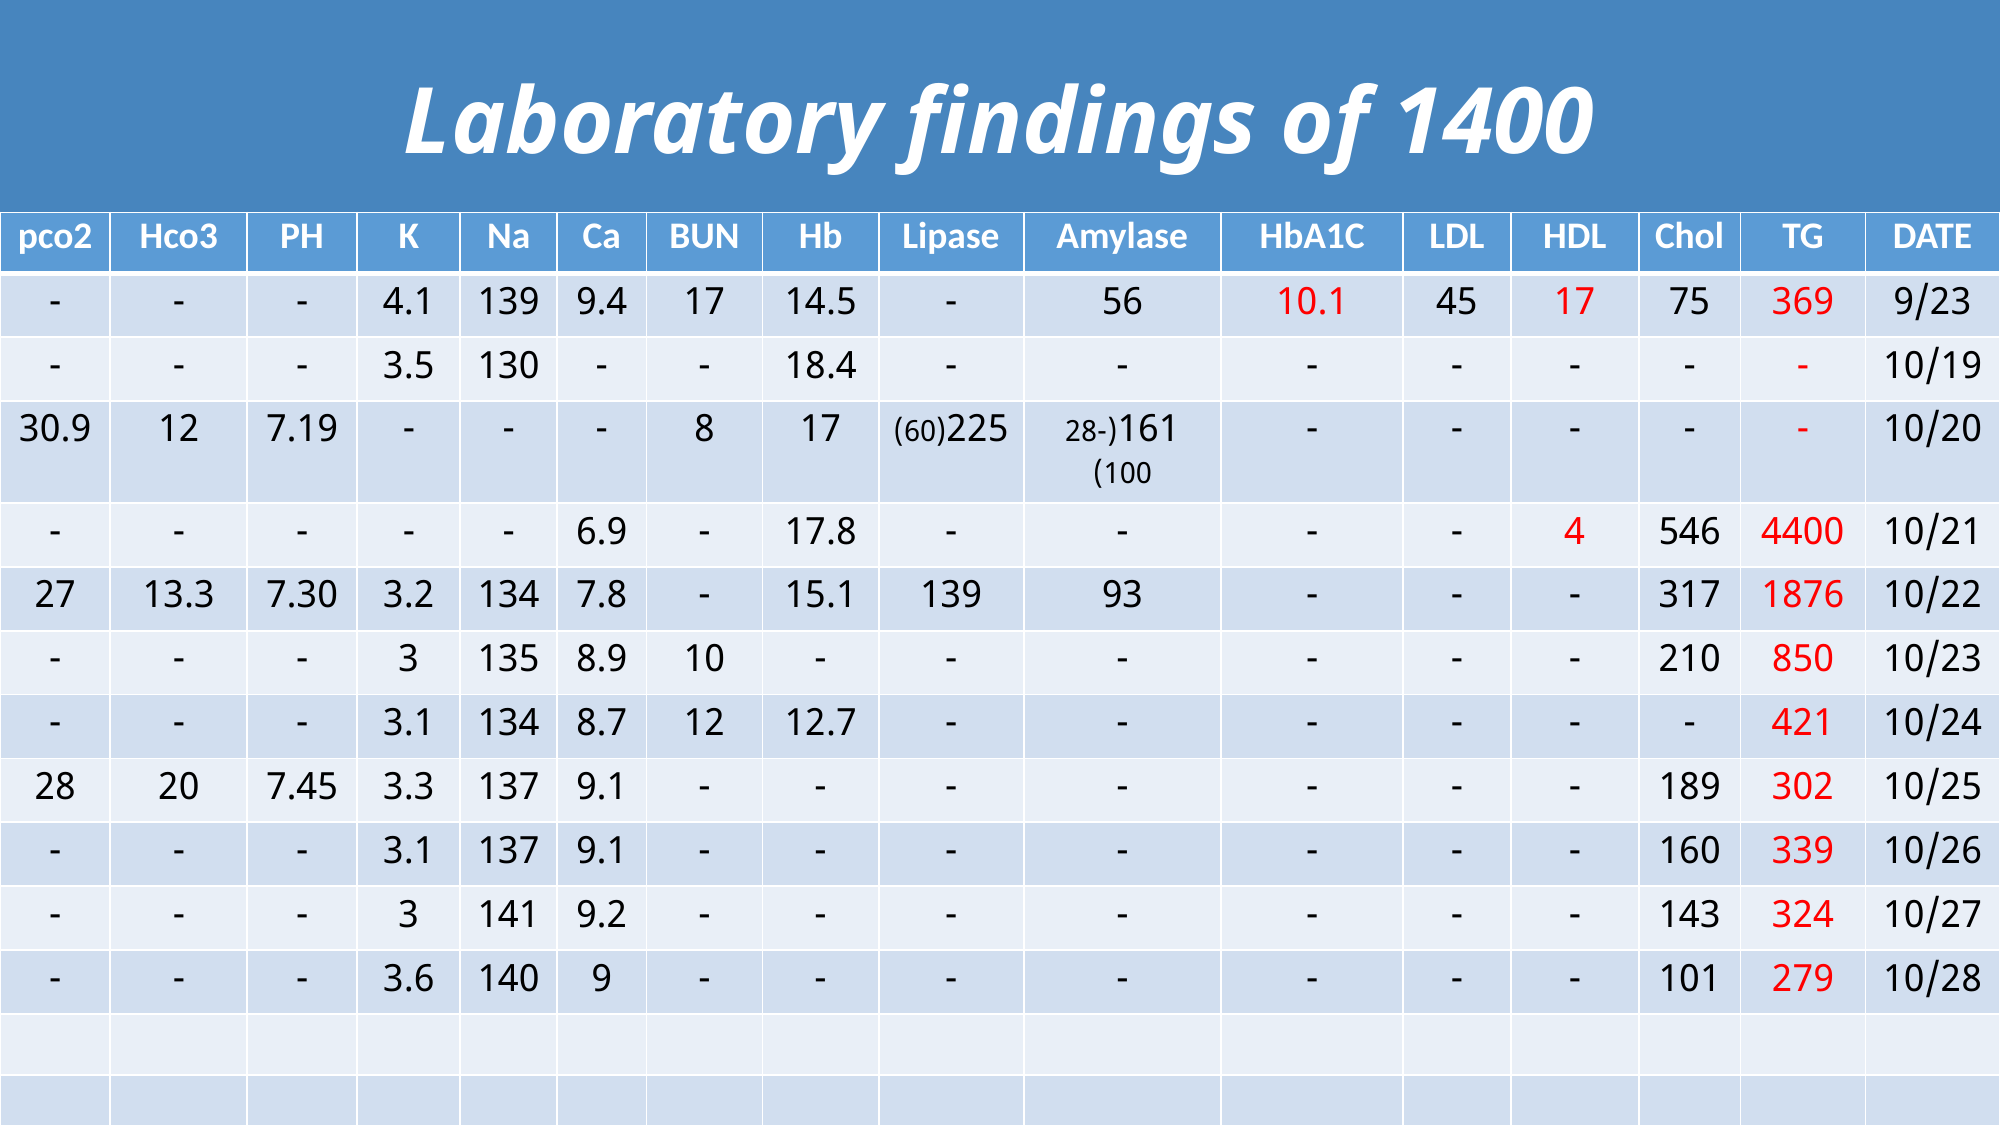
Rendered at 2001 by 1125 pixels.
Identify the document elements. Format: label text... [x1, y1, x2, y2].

table_cell 7.8 [558, 568, 646, 630]
table_cell - [1, 695, 109, 758]
table_cell 10/21 [1866, 504, 1999, 566]
table_header Ca [558, 213, 646, 271]
table_cell [1404, 1076, 1510, 1125]
table_cell - [248, 276, 356, 336]
table_cell 7.45 [248, 759, 356, 821]
table_cell - [1, 276, 109, 336]
table_cell - [1222, 823, 1402, 885]
table_cell [1, 1015, 109, 1074]
table_cell 10 [647, 632, 762, 694]
table_cell - [647, 338, 762, 400]
table_cell - [1025, 338, 1220, 400]
table_cell 56 [1025, 276, 1220, 336]
table_cell 28 [1, 759, 109, 821]
table_cell 8.9 [558, 632, 646, 694]
table_cell - [1222, 338, 1402, 400]
table_cell 10/24 [1866, 695, 1999, 758]
table_cell 4 [1512, 504, 1638, 566]
table_cell 3.1 [358, 695, 459, 758]
table_cell [1640, 1076, 1740, 1125]
table_cell - [763, 823, 878, 885]
table_cell - [1025, 504, 1220, 566]
table_cell - [1222, 568, 1402, 630]
table_cell - [1512, 568, 1638, 630]
table_cell 10/28 [1866, 951, 1999, 1013]
table_cell [1741, 1015, 1865, 1074]
table_cell - [1025, 695, 1220, 758]
table_header HDL [1512, 213, 1638, 271]
table_cell - [1404, 568, 1510, 630]
table_cell - [1025, 887, 1220, 949]
table_cell 9 [558, 951, 646, 1013]
table_cell - [1404, 338, 1510, 400]
table_cell - [111, 823, 246, 885]
table_cell 10/26 [1866, 823, 1999, 885]
table_cell 7.19 [248, 402, 356, 502]
table_cell 140 [461, 951, 556, 1013]
table_cell 369 [1741, 276, 1865, 336]
table_cell - [248, 695, 356, 758]
table_cell 17 [763, 402, 878, 502]
table_cell 8.7 [558, 695, 646, 758]
table_header BUN [647, 213, 762, 271]
table_cell - [1512, 632, 1638, 694]
table_cell - [111, 695, 246, 758]
table_cell [1025, 1015, 1220, 1074]
table_cell - [1222, 504, 1402, 566]
table_cell 3 [358, 632, 459, 694]
table_cell - [1512, 695, 1638, 758]
table_cell [1866, 1015, 1999, 1074]
table_cell 12.7 [763, 695, 878, 758]
table_cell 225(60) [880, 402, 1023, 502]
table_cell - [1, 887, 109, 949]
table_cell [248, 1076, 356, 1125]
table_cell 135 [461, 632, 556, 694]
table_cell [1640, 1015, 1740, 1074]
table_cell - [763, 951, 878, 1013]
table_cell 14.5 [763, 276, 878, 336]
table_header TG [1741, 213, 1865, 271]
table_cell 302 [1741, 759, 1865, 821]
table_cell - [111, 276, 246, 336]
table_header Lipase [880, 213, 1023, 271]
table_cell - [763, 632, 878, 694]
table_header Chol [1640, 213, 1740, 271]
table_cell 6.9 [558, 504, 646, 566]
table_cell - [358, 504, 459, 566]
table_cell 210 [1640, 632, 1740, 694]
table_cell 30.9 [1, 402, 109, 502]
table_cell - [1025, 823, 1220, 885]
table_cell 17.8 [763, 504, 878, 566]
table_cell [1866, 1076, 1999, 1125]
table_cell 10/23 [1866, 632, 1999, 694]
table_cell 137 [461, 823, 556, 885]
table_cell 189 [1640, 759, 1740, 821]
table_cell [1025, 1076, 1220, 1125]
table_cell - [461, 402, 556, 502]
table_cell 339 [1741, 823, 1865, 885]
table_cell 3.1 [358, 823, 459, 885]
table_cell [880, 1076, 1023, 1125]
table_cell 134 [461, 568, 556, 630]
table_cell [558, 1015, 646, 1074]
table_cell - [647, 823, 762, 885]
table_cell [358, 1076, 459, 1125]
table_cell [1512, 1015, 1638, 1074]
table_cell 10/19 [1866, 338, 1999, 400]
table_cell - [1, 823, 109, 885]
table_cell 10.1 [1222, 276, 1402, 336]
table_header DATE [1866, 213, 1999, 271]
table_cell - [1404, 887, 1510, 949]
table_cell 3.5 [358, 338, 459, 400]
table_cell - [1025, 632, 1220, 694]
table_cell - [880, 632, 1023, 694]
table_cell - [1640, 402, 1740, 502]
table_cell 10/22 [1866, 568, 1999, 630]
table_cell - [1025, 951, 1220, 1013]
table_cell - [1222, 951, 1402, 1013]
table_cell - [111, 504, 246, 566]
table_cell - [1512, 759, 1638, 821]
table_cell - [647, 504, 762, 566]
table_cell 134 [461, 695, 556, 758]
table_cell [880, 1015, 1023, 1074]
table_cell - [558, 338, 646, 400]
table_cell 93 [1025, 568, 1220, 630]
table_cell [1222, 1015, 1402, 1074]
table_header LDL [1404, 213, 1510, 271]
table_cell - [111, 887, 246, 949]
table_cell - [1222, 695, 1402, 758]
table_cell - [358, 402, 459, 502]
table_header PH [248, 213, 356, 271]
table_cell 17 [647, 276, 762, 336]
table_cell - [880, 887, 1023, 949]
table_cell [647, 1076, 762, 1125]
table_cell 3.6 [358, 951, 459, 1013]
table_cell 12 [111, 402, 246, 502]
table_cell - [1404, 823, 1510, 885]
table_header Hb [763, 213, 878, 271]
table_cell 3 [358, 887, 459, 949]
table_cell 421 [1741, 695, 1865, 758]
table_cell 3.2 [358, 568, 459, 630]
table_cell - [880, 759, 1023, 821]
table_cell - [1404, 402, 1510, 502]
table_cell 10/25 [1866, 759, 1999, 821]
table_cell 279 [1741, 951, 1865, 1013]
table_cell - [1512, 951, 1638, 1013]
table_header Hco3 [111, 213, 246, 271]
table_cell - [1, 338, 109, 400]
table_cell - [1, 632, 109, 694]
table_cell 4400 [1741, 504, 1865, 566]
table_cell 7.30 [248, 568, 356, 630]
table_cell 1876 [1741, 568, 1865, 630]
table_cell - [1404, 695, 1510, 758]
table_cell 9/23 [1866, 276, 1999, 336]
table_cell - [248, 338, 356, 400]
table_cell - [1404, 504, 1510, 566]
table_cell - [248, 504, 356, 566]
table_cell - [1222, 632, 1402, 694]
table_cell 317 [1640, 568, 1740, 630]
table_cell - [880, 823, 1023, 885]
table_cell - [647, 759, 762, 821]
table_cell - [880, 276, 1023, 336]
table_header K [358, 213, 459, 271]
table_cell 3.3 [358, 759, 459, 821]
table_cell 143 [1640, 887, 1740, 949]
table_cell - [248, 632, 356, 694]
table_cell - [1741, 338, 1865, 400]
table_cell - [1512, 823, 1638, 885]
table_cell - [1222, 759, 1402, 821]
table_cell 27 [1, 568, 109, 630]
table_cell - [763, 759, 878, 821]
table_header pco2 [1, 213, 109, 271]
table_cell [558, 1076, 646, 1125]
table_cell 130 [461, 338, 556, 400]
table_cell - [248, 951, 356, 1013]
table_cell - [1025, 759, 1220, 821]
table_cell - [1222, 887, 1402, 949]
table_cell - [248, 887, 356, 949]
table_cell - [880, 504, 1023, 566]
table_cell - [111, 951, 246, 1013]
table_cell [1741, 1076, 1865, 1125]
table_header HbA1C [1222, 213, 1402, 271]
table_cell [763, 1076, 878, 1125]
table_cell - [647, 887, 762, 949]
table_cell 45 [1404, 276, 1510, 336]
table_cell [111, 1015, 246, 1074]
table_cell 324 [1741, 887, 1865, 949]
table_cell 160 [1640, 823, 1740, 885]
table_cell [248, 1015, 356, 1074]
table_cell 161(28-100) [1025, 402, 1220, 502]
table_cell 13.3 [111, 568, 246, 630]
table_cell 546 [1640, 504, 1740, 566]
table_cell 15.1 [763, 568, 878, 630]
table_cell [1222, 1076, 1402, 1125]
table_cell [1, 1076, 109, 1125]
table_cell [111, 1076, 246, 1125]
table_cell 137 [461, 759, 556, 821]
table_cell [461, 1015, 556, 1074]
table_cell [461, 1076, 556, 1125]
table_cell 18.4 [763, 338, 878, 400]
table_cell - [1222, 402, 1402, 502]
table_cell 10/20 [1866, 402, 1999, 502]
table_cell - [1512, 887, 1638, 949]
table_cell - [111, 632, 246, 694]
table_cell 75 [1640, 276, 1740, 336]
table_cell 17 [1512, 276, 1638, 336]
table_cell - [1512, 338, 1638, 400]
table_cell 850 [1741, 632, 1865, 694]
table_cell 8 [647, 402, 762, 502]
table_cell 9.4 [558, 276, 646, 336]
table_header Na [461, 213, 556, 271]
table_cell - [1640, 695, 1740, 758]
table_cell - [1404, 759, 1510, 821]
table_cell [763, 1015, 878, 1074]
table_cell - [111, 338, 246, 400]
table_cell - [1, 951, 109, 1013]
title Laboratory findings of 1400 [137, 59, 1863, 189]
table_cell - [763, 887, 878, 949]
table_cell - [880, 951, 1023, 1013]
table_cell - [647, 568, 762, 630]
table_cell - [1404, 632, 1510, 694]
table_cell 141 [461, 887, 556, 949]
table_cell 12 [647, 695, 762, 758]
table_cell 10/27 [1866, 887, 1999, 949]
table_cell - [1741, 402, 1865, 502]
table_cell - [1404, 951, 1510, 1013]
table_cell - [1640, 338, 1740, 400]
table_cell 139 [880, 568, 1023, 630]
table_header Amylase [1025, 213, 1220, 271]
table_cell [647, 1015, 762, 1074]
table_cell 101 [1640, 951, 1740, 1013]
table_cell 9.2 [558, 887, 646, 949]
table_cell - [1, 504, 109, 566]
table_cell - [880, 695, 1023, 758]
table_cell - [647, 951, 762, 1013]
table_cell - [558, 402, 646, 502]
table_cell - [461, 504, 556, 566]
table_cell - [1512, 402, 1638, 502]
table_cell 9.1 [558, 759, 646, 821]
table_cell [358, 1015, 459, 1074]
table_cell - [880, 338, 1023, 400]
table_cell 4.1 [358, 276, 459, 336]
table_cell [1512, 1076, 1638, 1125]
table_cell 20 [111, 759, 246, 821]
table_cell 139 [461, 276, 556, 336]
table_cell [1404, 1015, 1510, 1074]
table_cell 9.1 [558, 823, 646, 885]
table_cell - [248, 823, 356, 885]
